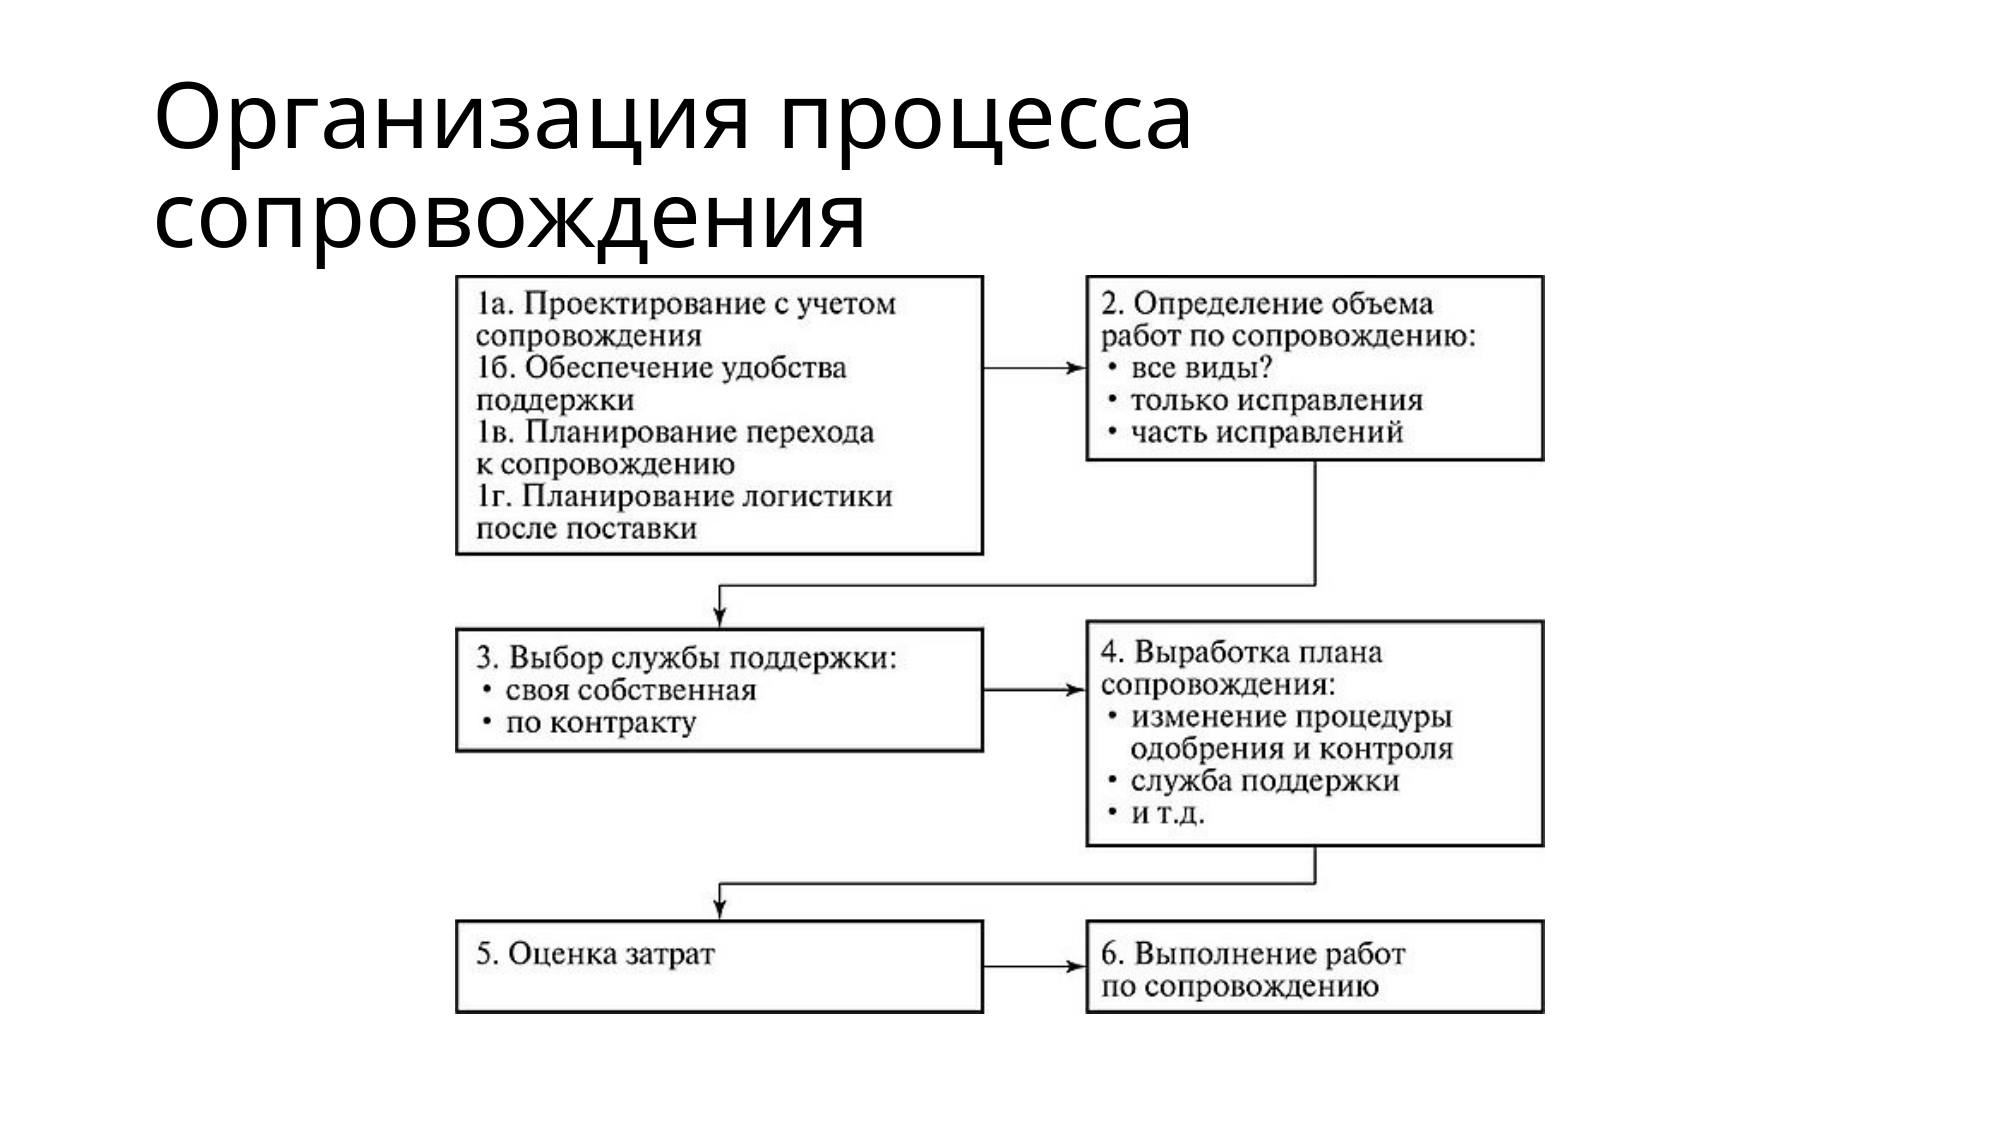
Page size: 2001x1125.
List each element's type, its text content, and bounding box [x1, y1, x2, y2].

picture [455, 275, 1545, 1014]
title Организация процесса сопровождения [137, 59, 1863, 278]
